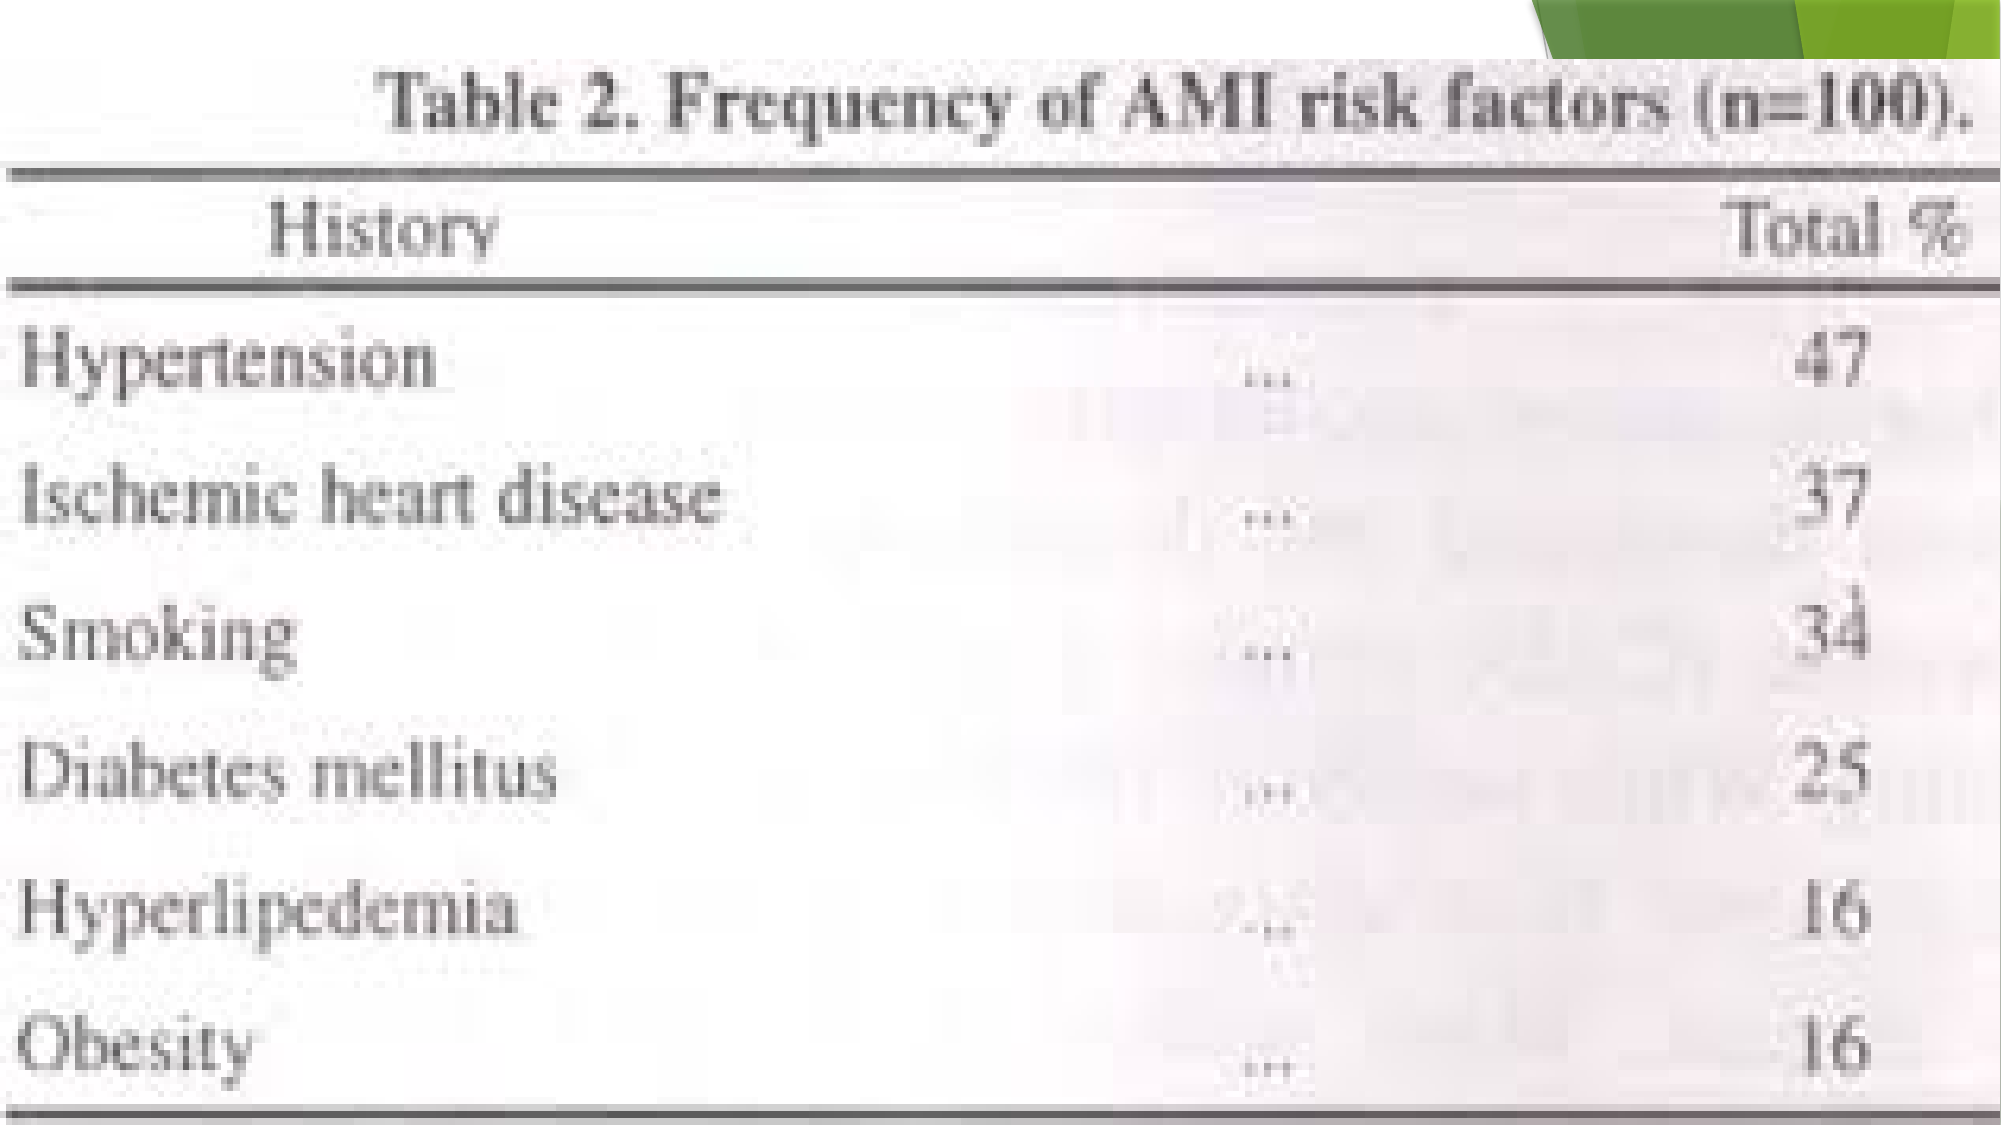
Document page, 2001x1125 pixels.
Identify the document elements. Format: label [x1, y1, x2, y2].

list [0, 59, 2000, 1125]
